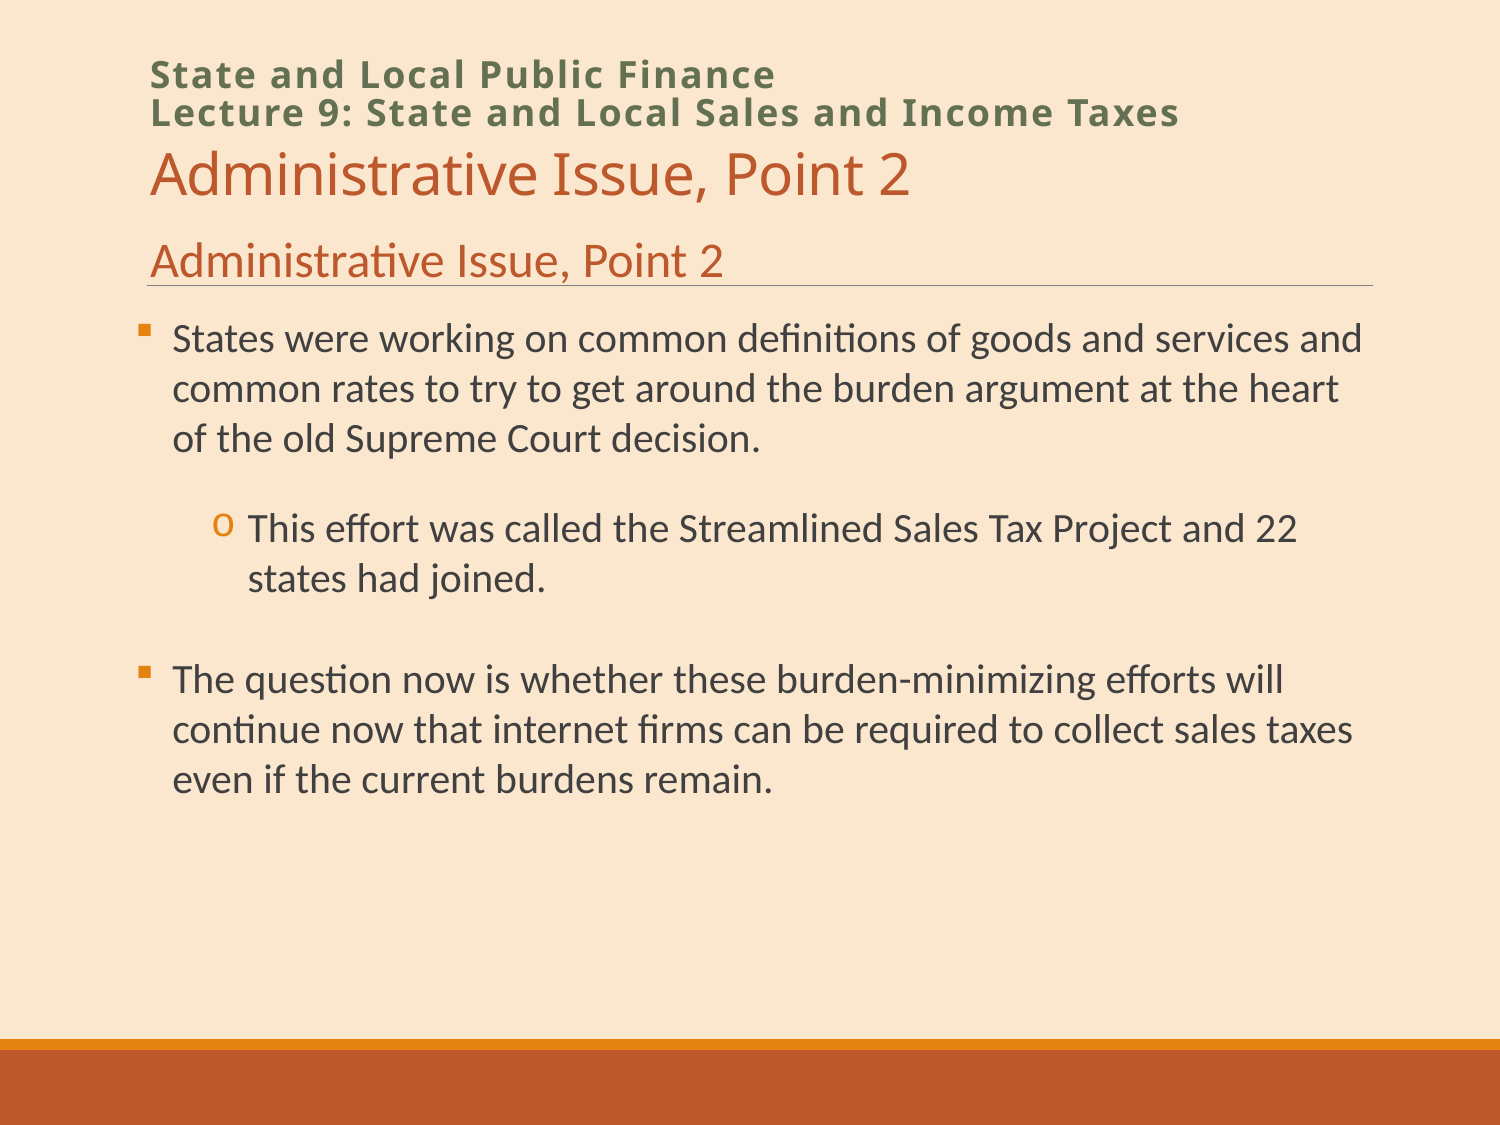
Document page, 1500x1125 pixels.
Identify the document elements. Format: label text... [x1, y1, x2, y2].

text_box Administrative Issue, Point 2 [135, 285, 740, 296]
title Administrative Issue, Point 2 [135, 47, 1373, 285]
list States were working on common definitions of goods and services and common rates to try to get around the burden argument at the heart of the old Supreme Court decision. This effort was called the Streamlined Sales Tax Project and 22 states had joined. The question now is whether these burden-minimizing efforts will continue now that internet firms can be required to collect sales taxes even if the current burdens remain. [135, 302, 1373, 963]
